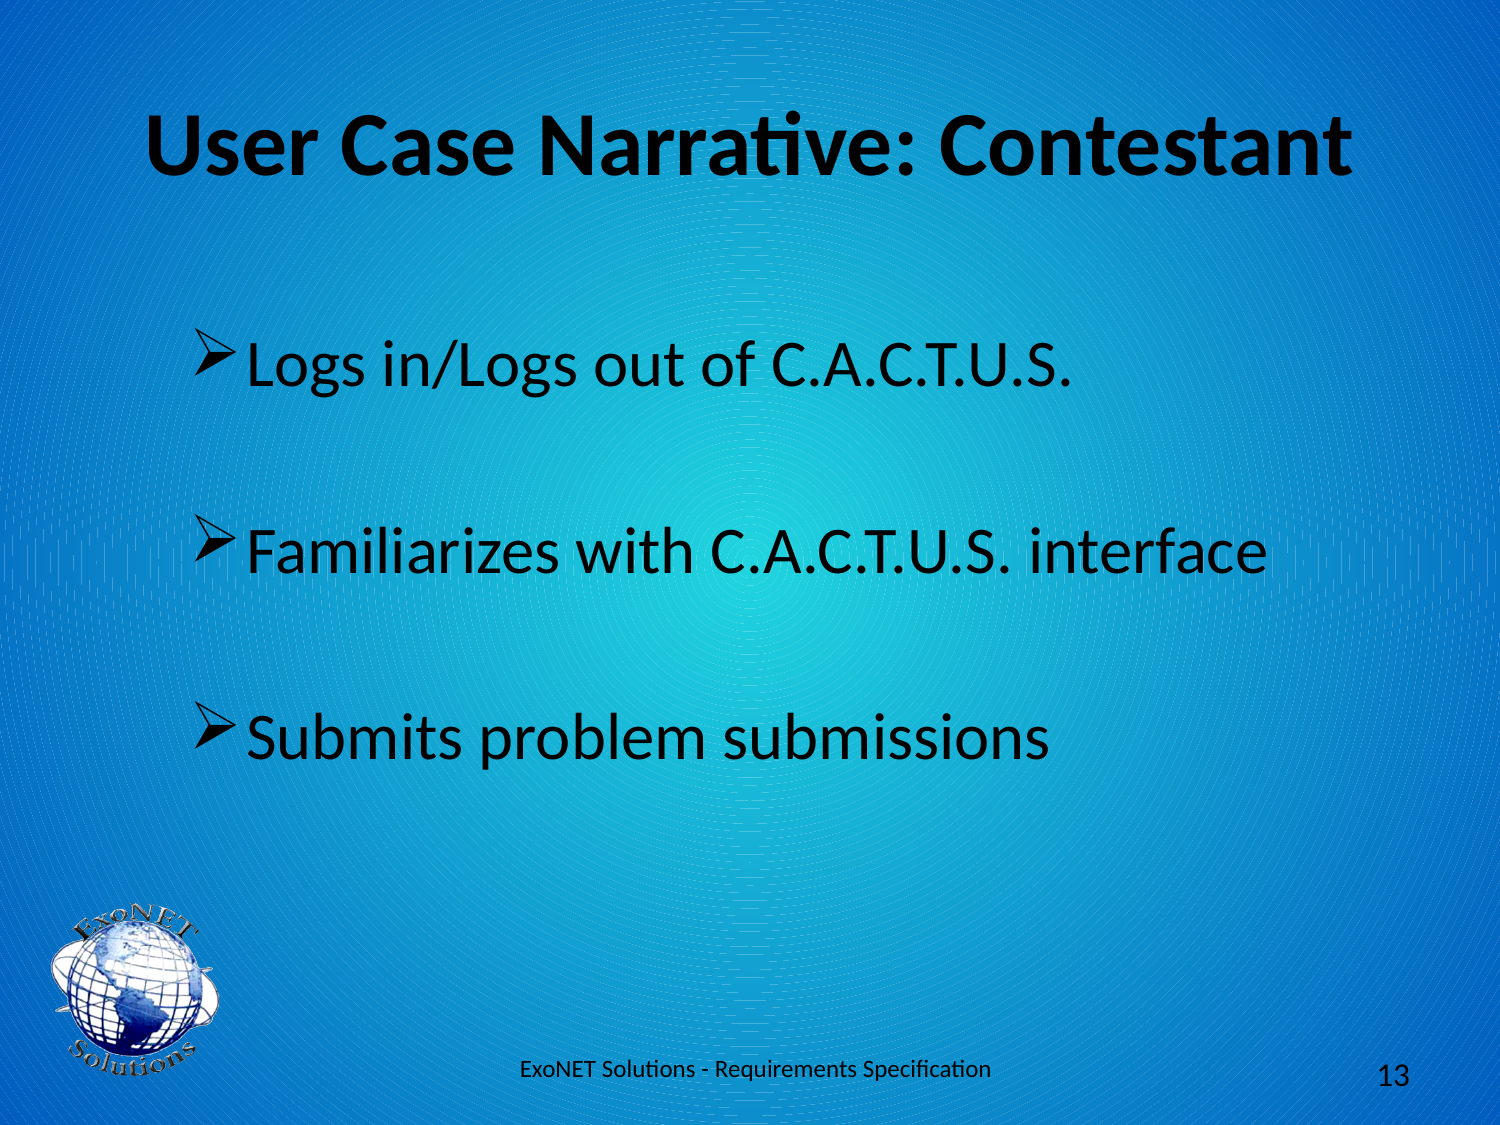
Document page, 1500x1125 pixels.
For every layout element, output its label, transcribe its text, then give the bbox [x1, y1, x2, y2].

picture [24, 849, 242, 1125]
title User Case Narrative: Contestant [75, 45, 1425, 233]
footer ExoNET Solutions - Requirements Specification [462, 1037, 1050, 1098]
slide_number 13 [1074, 1042, 1425, 1103]
list Logs in/Logs out of C.A.C.T.U.S. Familiarizes with C.A.C.T.U.S. interface Submits problem submissions [174, 312, 1500, 1055]
